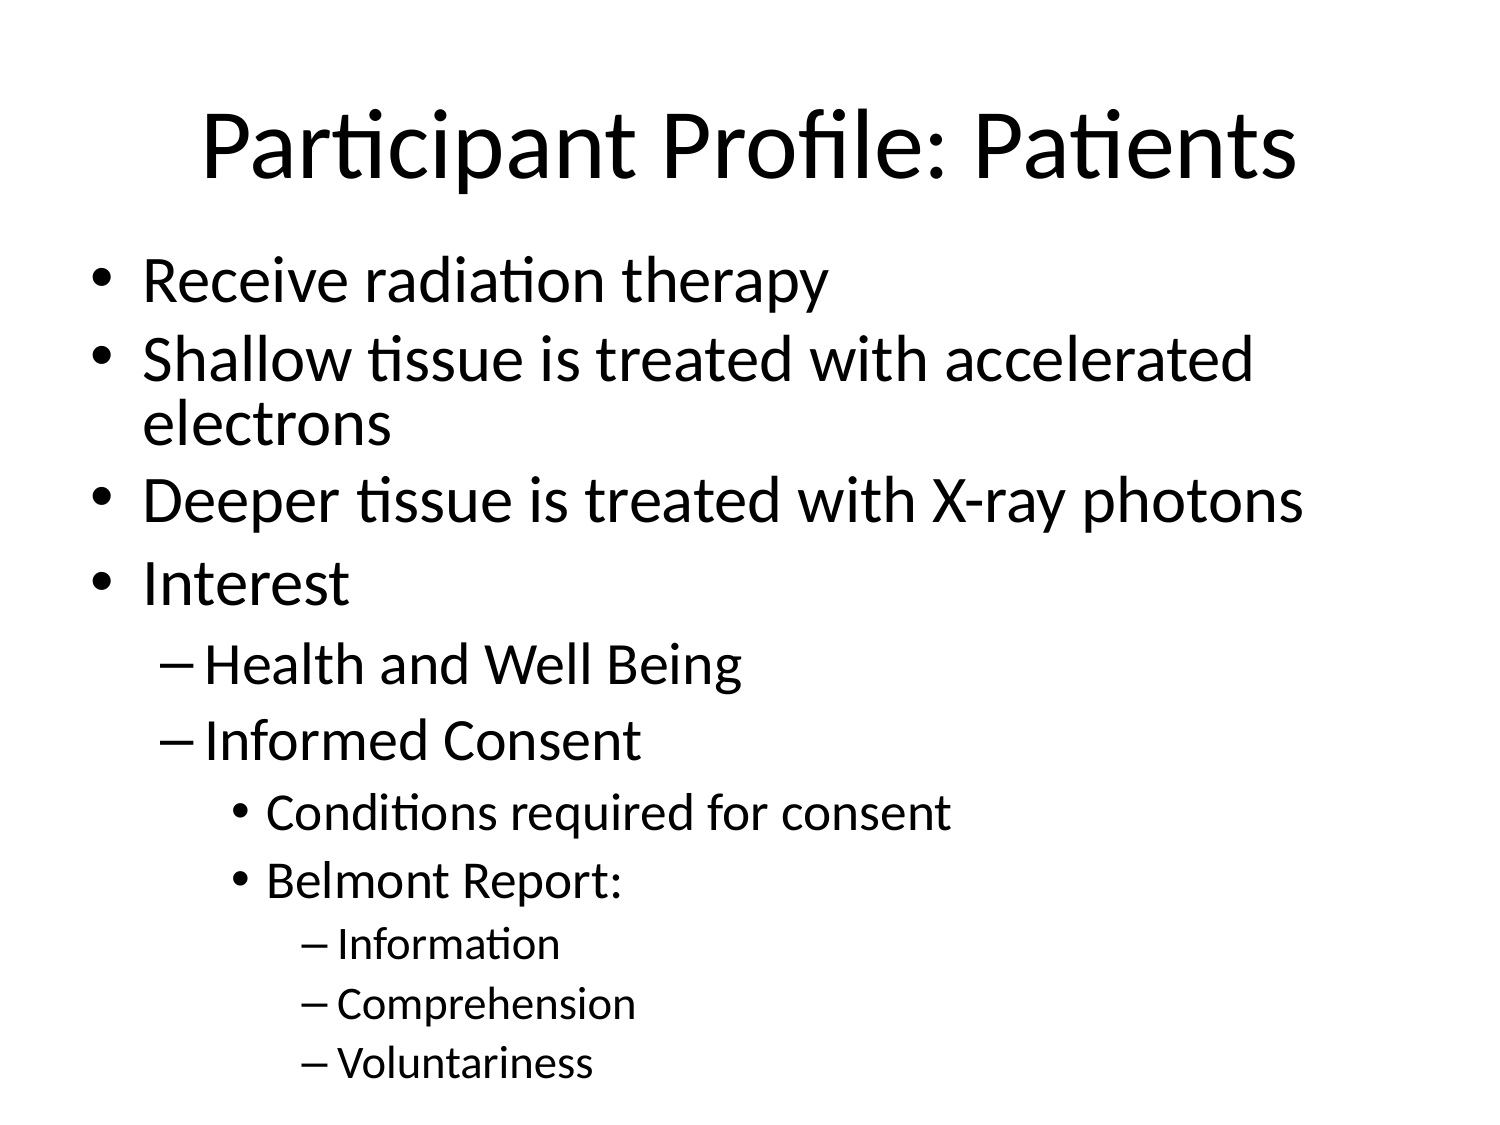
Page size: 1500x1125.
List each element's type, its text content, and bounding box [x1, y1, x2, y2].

title Participant Profile: Patients [75, 45, 1425, 233]
list Receive radiation therapy Shallow tissue is treated with accelerated electrons Deeper tissue is treated with X-ray photons Interest Health and Well Being Informed Consent Conditions required for consent Belmont Report: Information Comprehension Voluntariness [75, 237, 1425, 1100]
